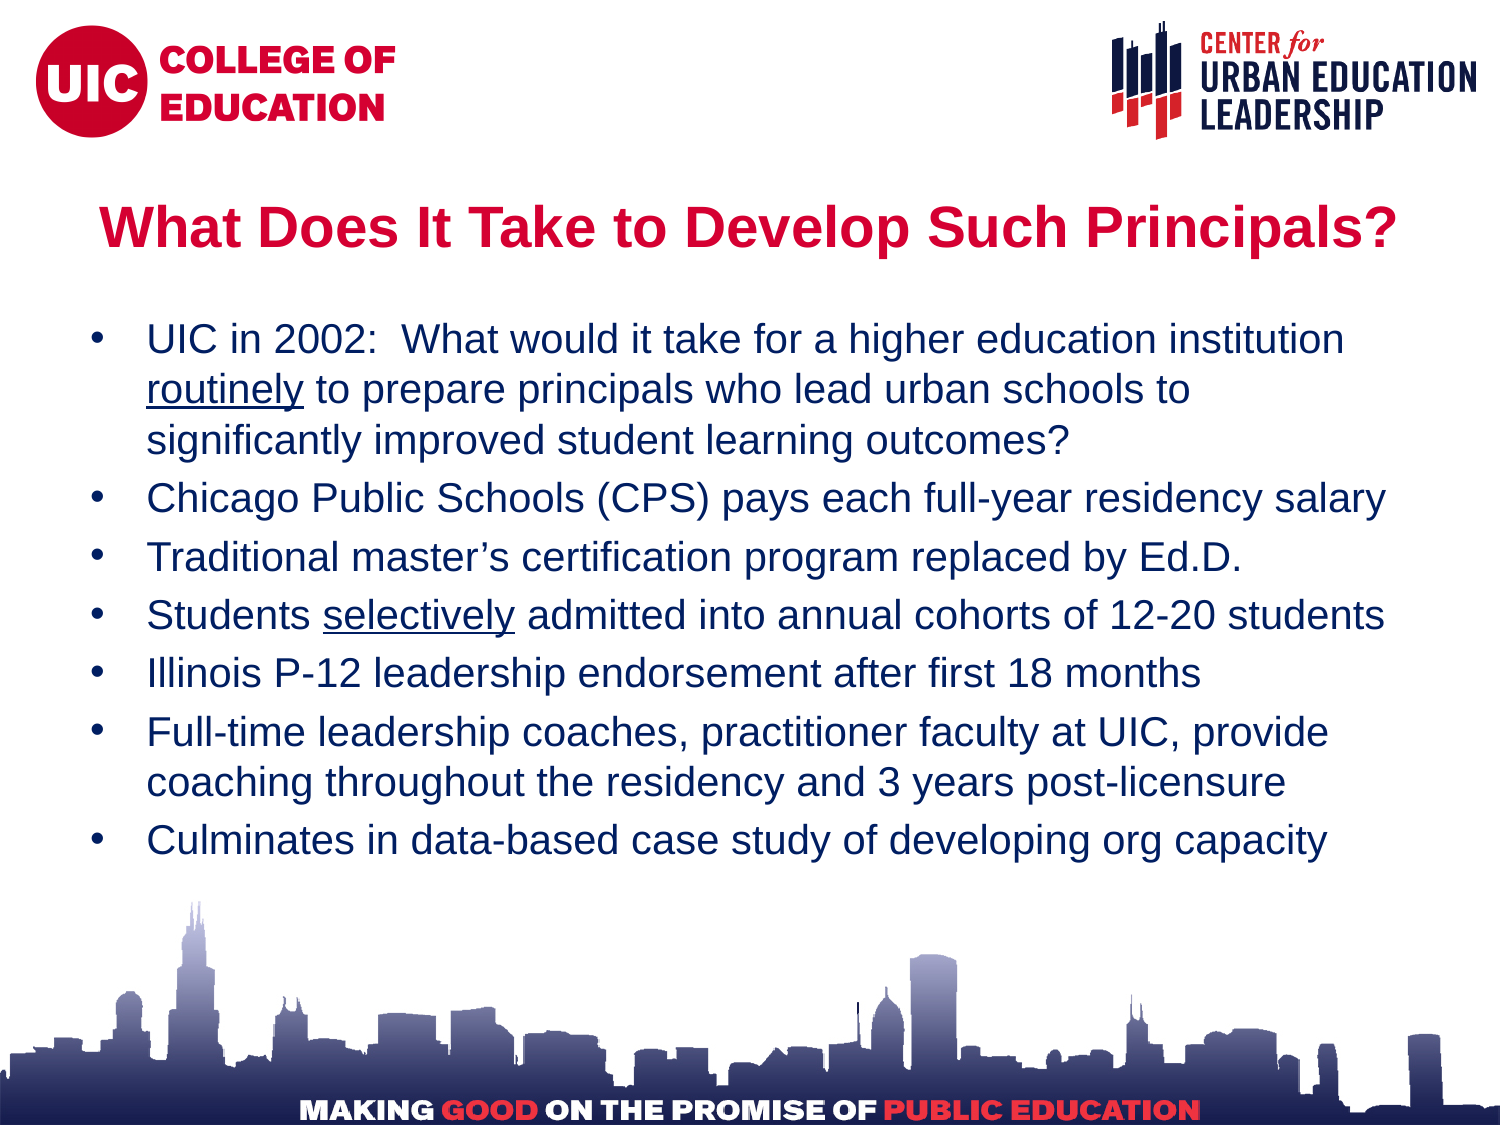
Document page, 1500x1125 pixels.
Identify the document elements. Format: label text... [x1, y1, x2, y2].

picture [1100, 14, 1482, 144]
picture [16, 18, 434, 144]
title What Does It Take to Develop Such Principals? [75, 143, 1425, 304]
list UIC in 2002: What would it take for a higher education institution routinely to prepare principals who lead urban schools to significantly improved student learning outcomes? Chicago Public Schools (CPS) pays each full-year residency salary Traditional master’s certification program replaced by Ed.D. Students selectively admitted into annual cohorts of 12-20 students Illinois P-12 leadership endorsement after first 18 months Full-time leadership coaches, practitioner faculty at UIC, provide coaching throughout the residency and 3 years post-licensure Culminates in data-based case study of developing org capacity [75, 304, 1425, 882]
picture [0, 883, 1500, 1125]
